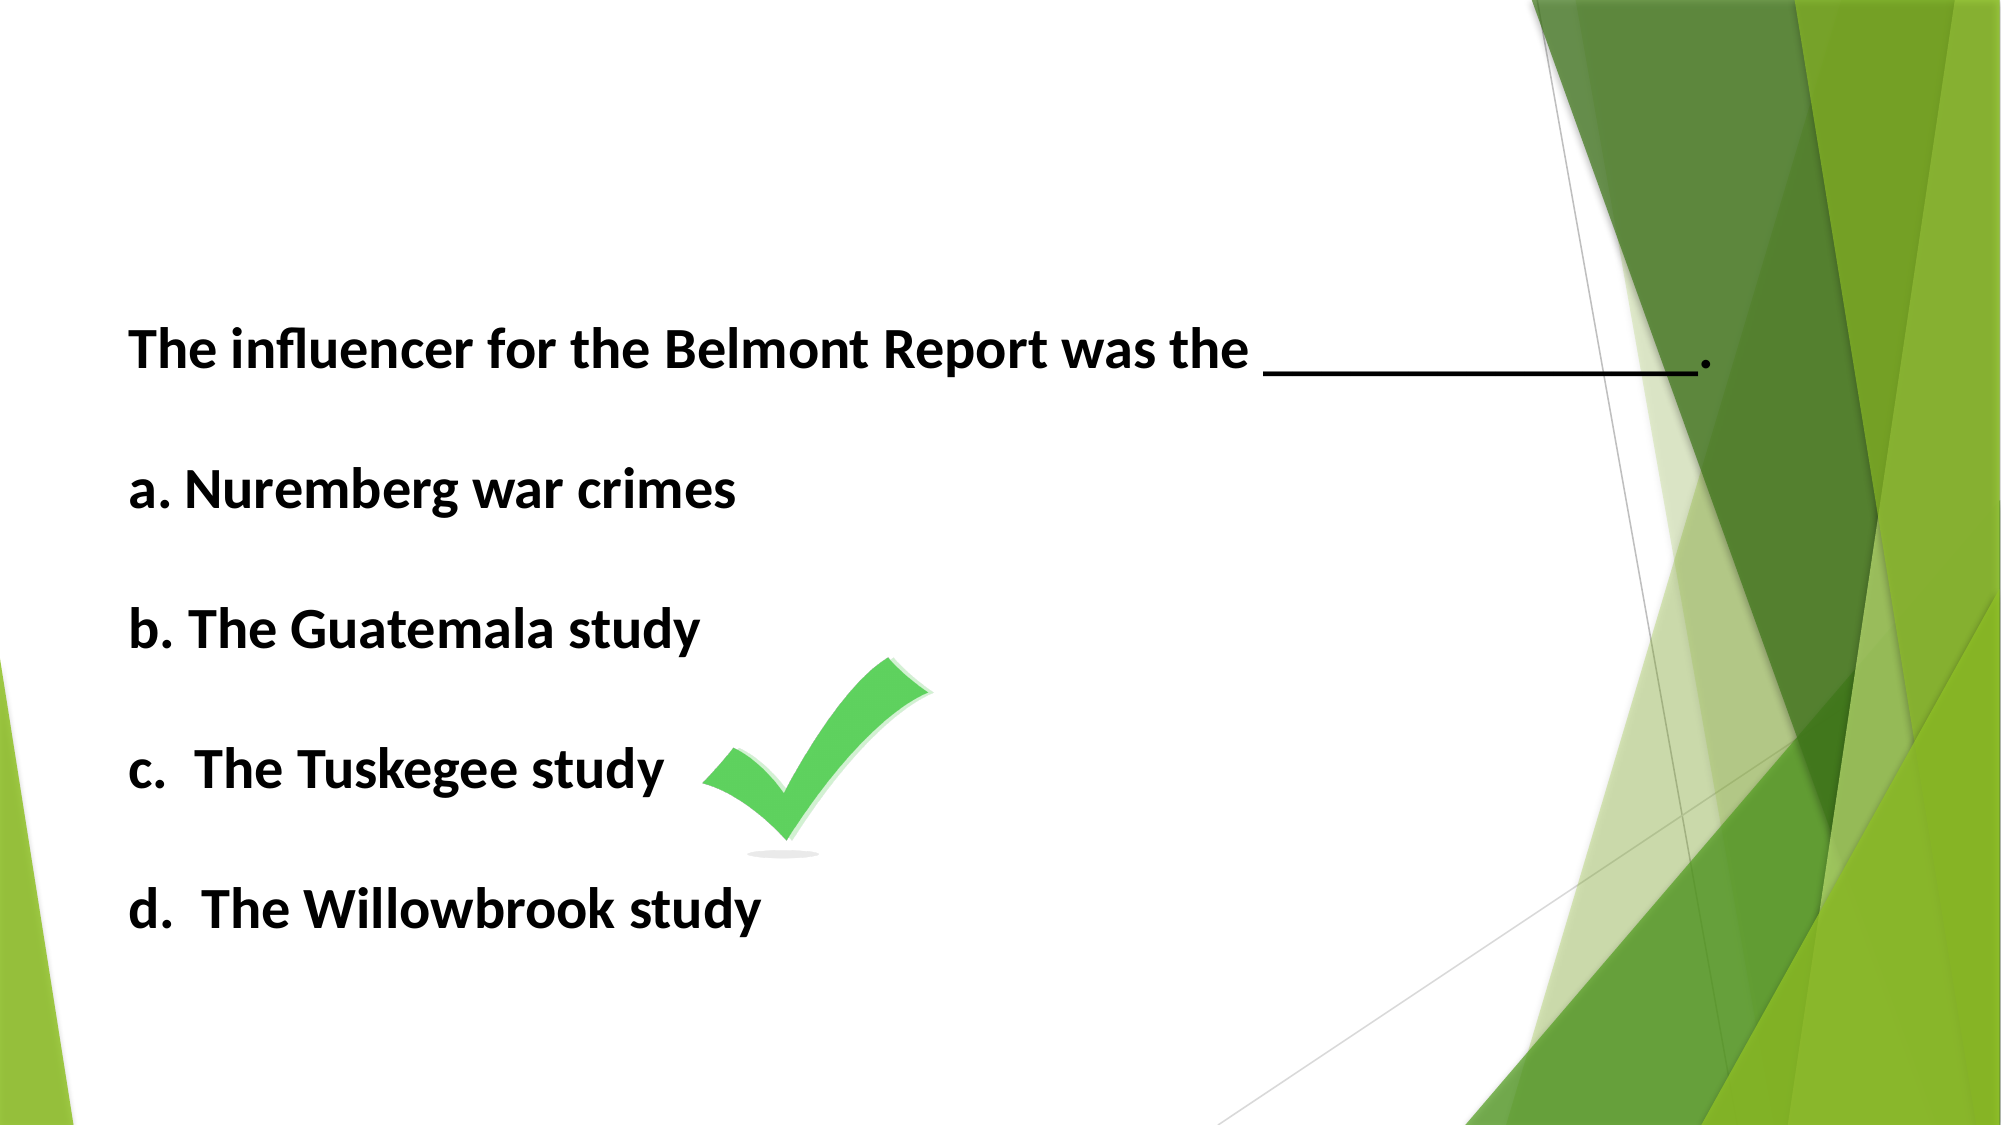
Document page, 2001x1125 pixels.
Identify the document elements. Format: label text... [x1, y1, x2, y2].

picture [693, 647, 943, 869]
text_box The influencer for the Belmont Report was the _______________. Nuremberg war crimes b. The Guatemala study c. The Tuskegee study d. The Willowbrook study [113, 302, 1771, 948]
